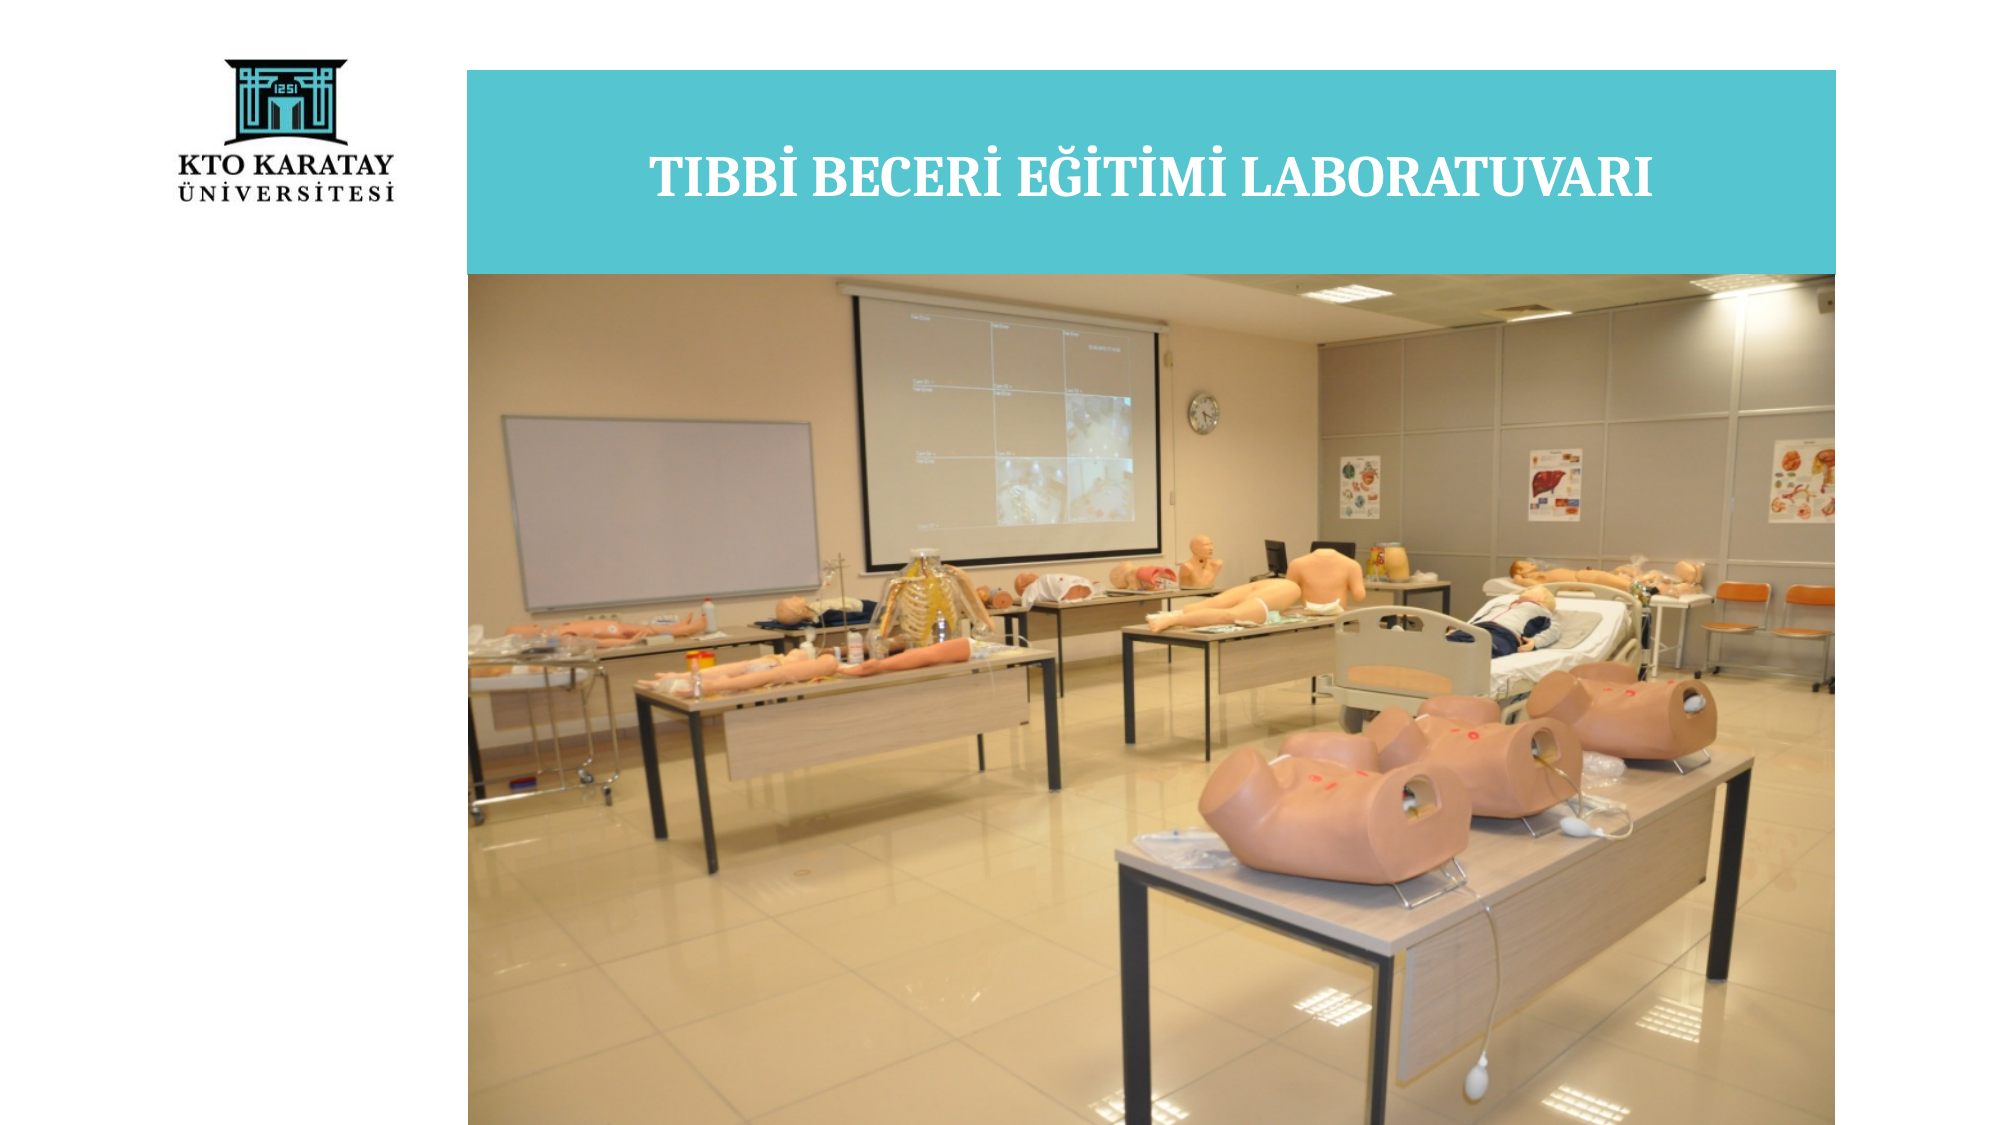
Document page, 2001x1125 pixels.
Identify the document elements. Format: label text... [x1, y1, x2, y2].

picture [468, 274, 1835, 1125]
picture [164, 49, 407, 212]
text_box TIBBİ BECERİ EĞİTİMİ LABORATUVARI [467, 70, 1836, 275]
